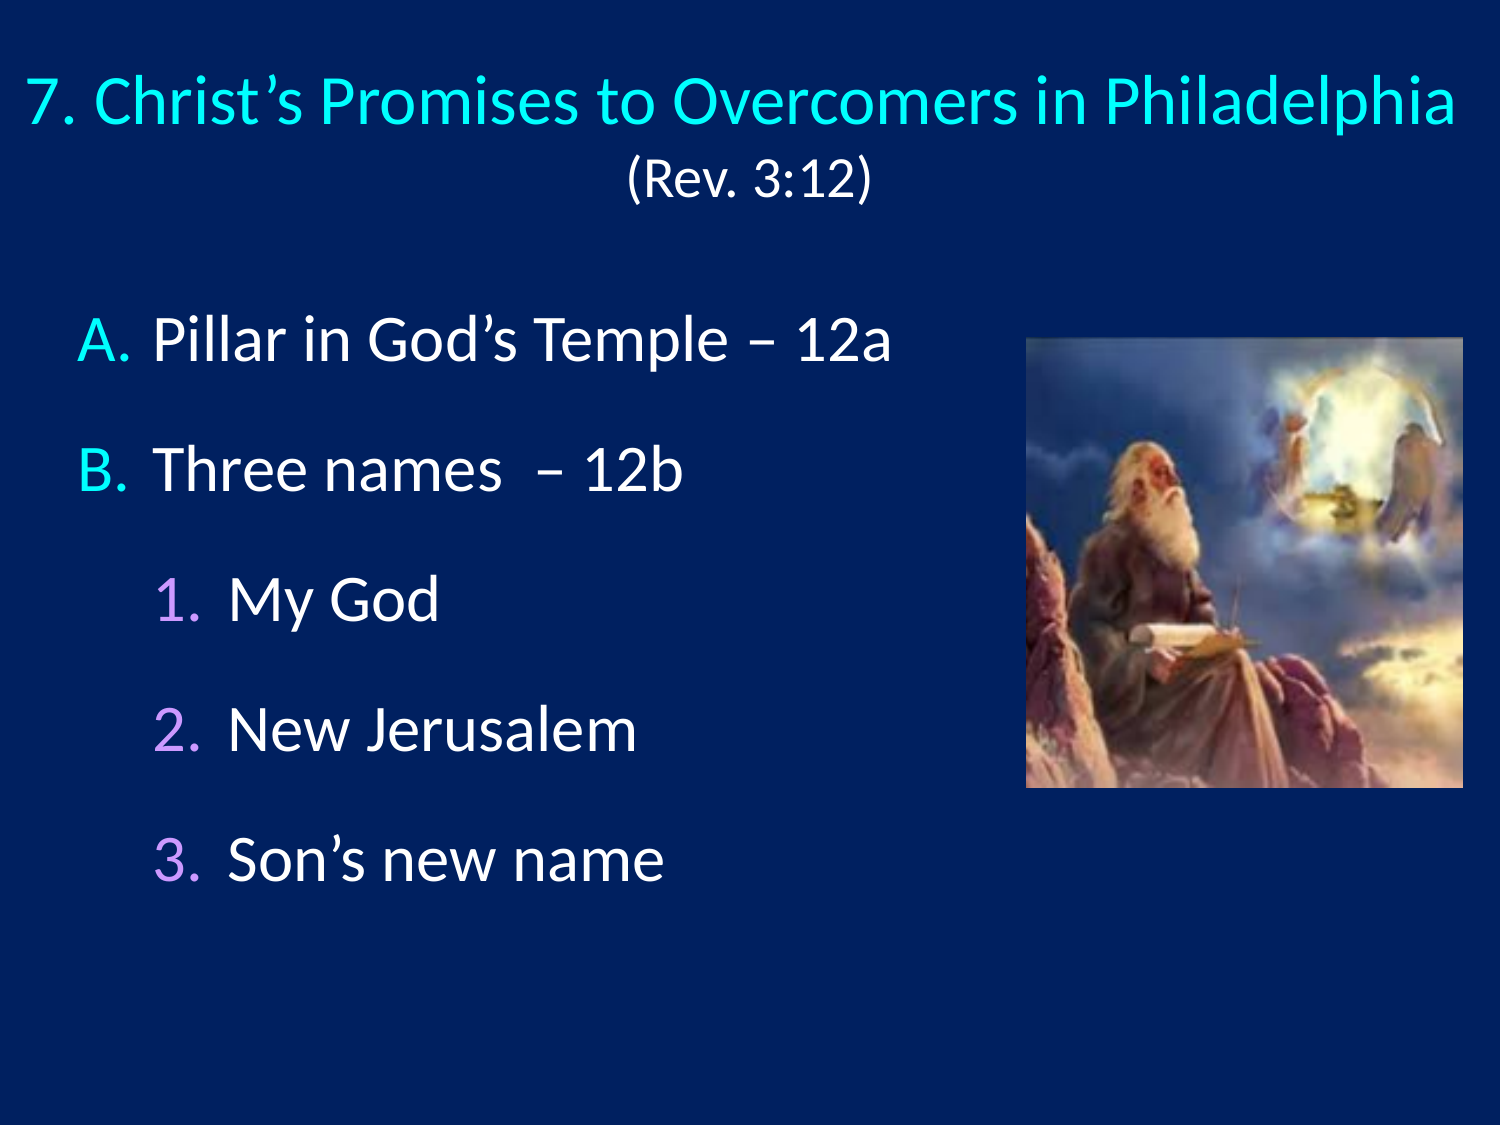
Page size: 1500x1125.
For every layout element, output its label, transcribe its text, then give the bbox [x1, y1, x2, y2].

picture [1026, 337, 1463, 788]
list Pillar in God’s Temple ‒ 12a Three names ‒ 12b My God New Jerusalem Son’s new name [62, 287, 1463, 963]
title 7. Christ’s Promises to Overcomers in Philadelphia (Rev. 3:12) [0, 37, 1500, 225]
